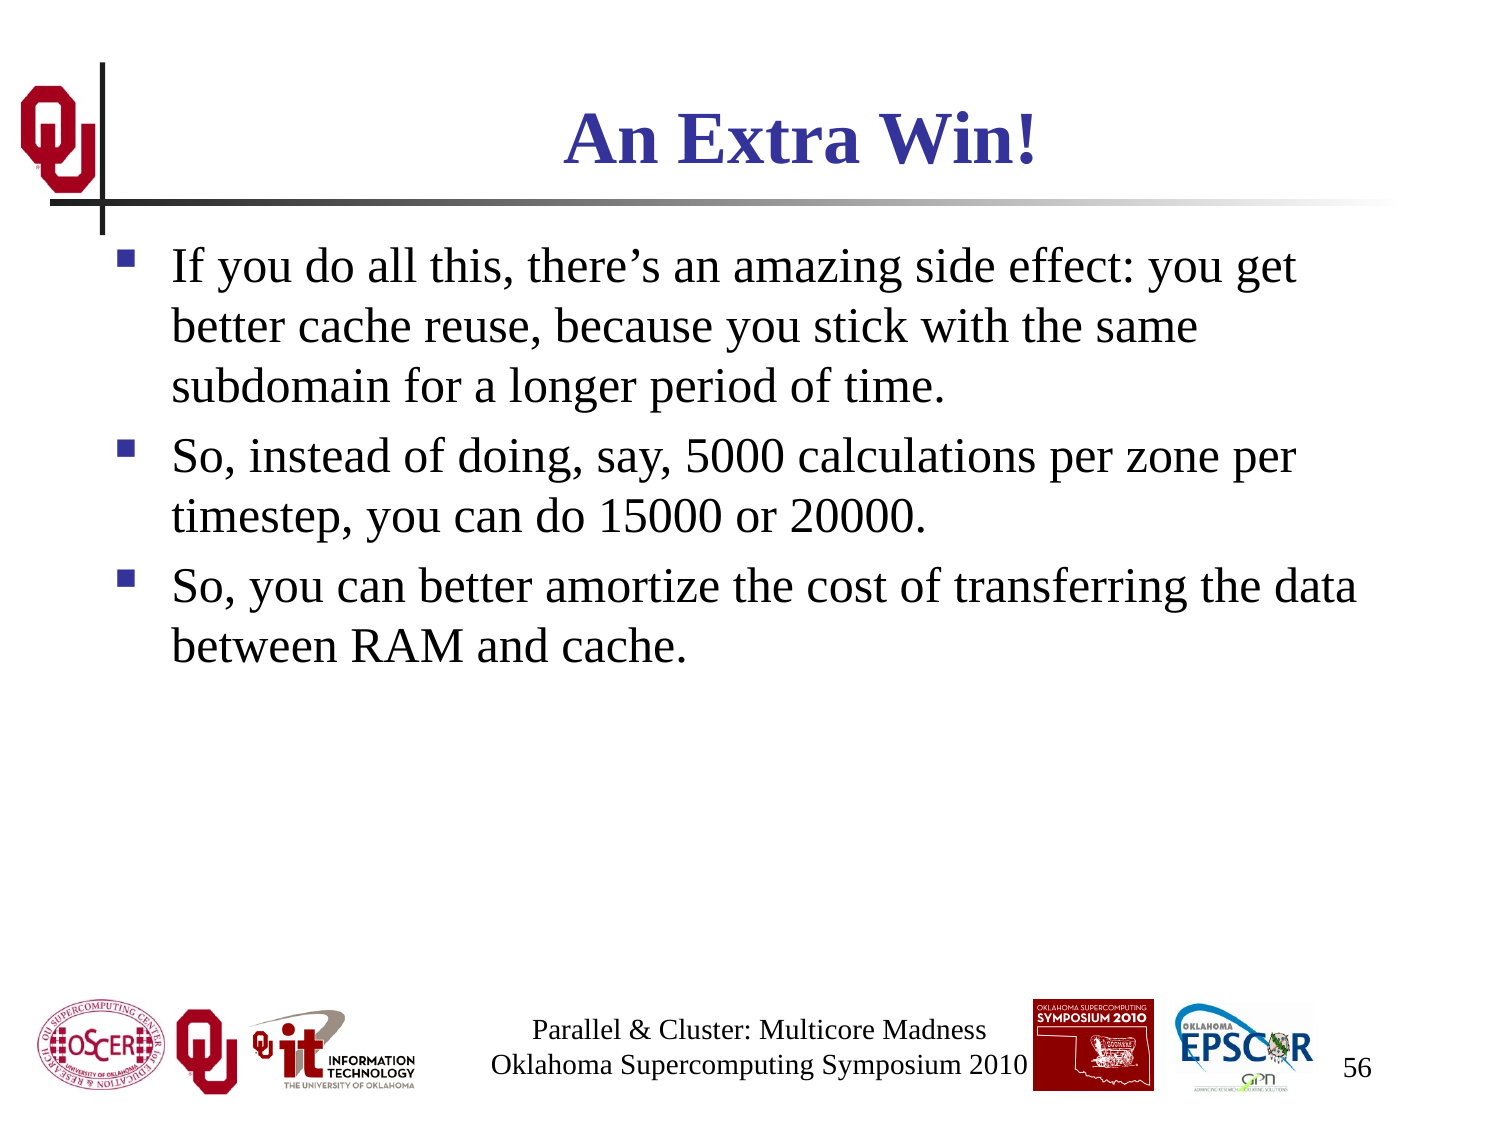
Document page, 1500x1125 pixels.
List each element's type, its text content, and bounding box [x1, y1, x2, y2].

footer Parallel & Cluster: Multicore Madness Oklahoma Supercomputing Symposium 2010 [431, 1012, 1088, 1088]
list If you do all this, there’s an amazing side effect: you get better cache reuse, because you stick with the same subdomain for a longer period of time. So, instead of doing, say, 5000 calculations per zone per timestep, you can do 15000 or 20000. So, you can better amortize the cost of transferring the data between RAM and cache. [99, 224, 1401, 988]
picture [1175, 1003, 1313, 1015]
picture [1188, 1011, 1216, 1015]
picture [1187, 1091, 1294, 1098]
title An Extra Win! [162, 74, 1442, 187]
slide_number 56 [1174, 1015, 1388, 1091]
picture [18, 83, 97, 196]
picture [174, 999, 425, 1099]
picture [37, 999, 165, 1090]
